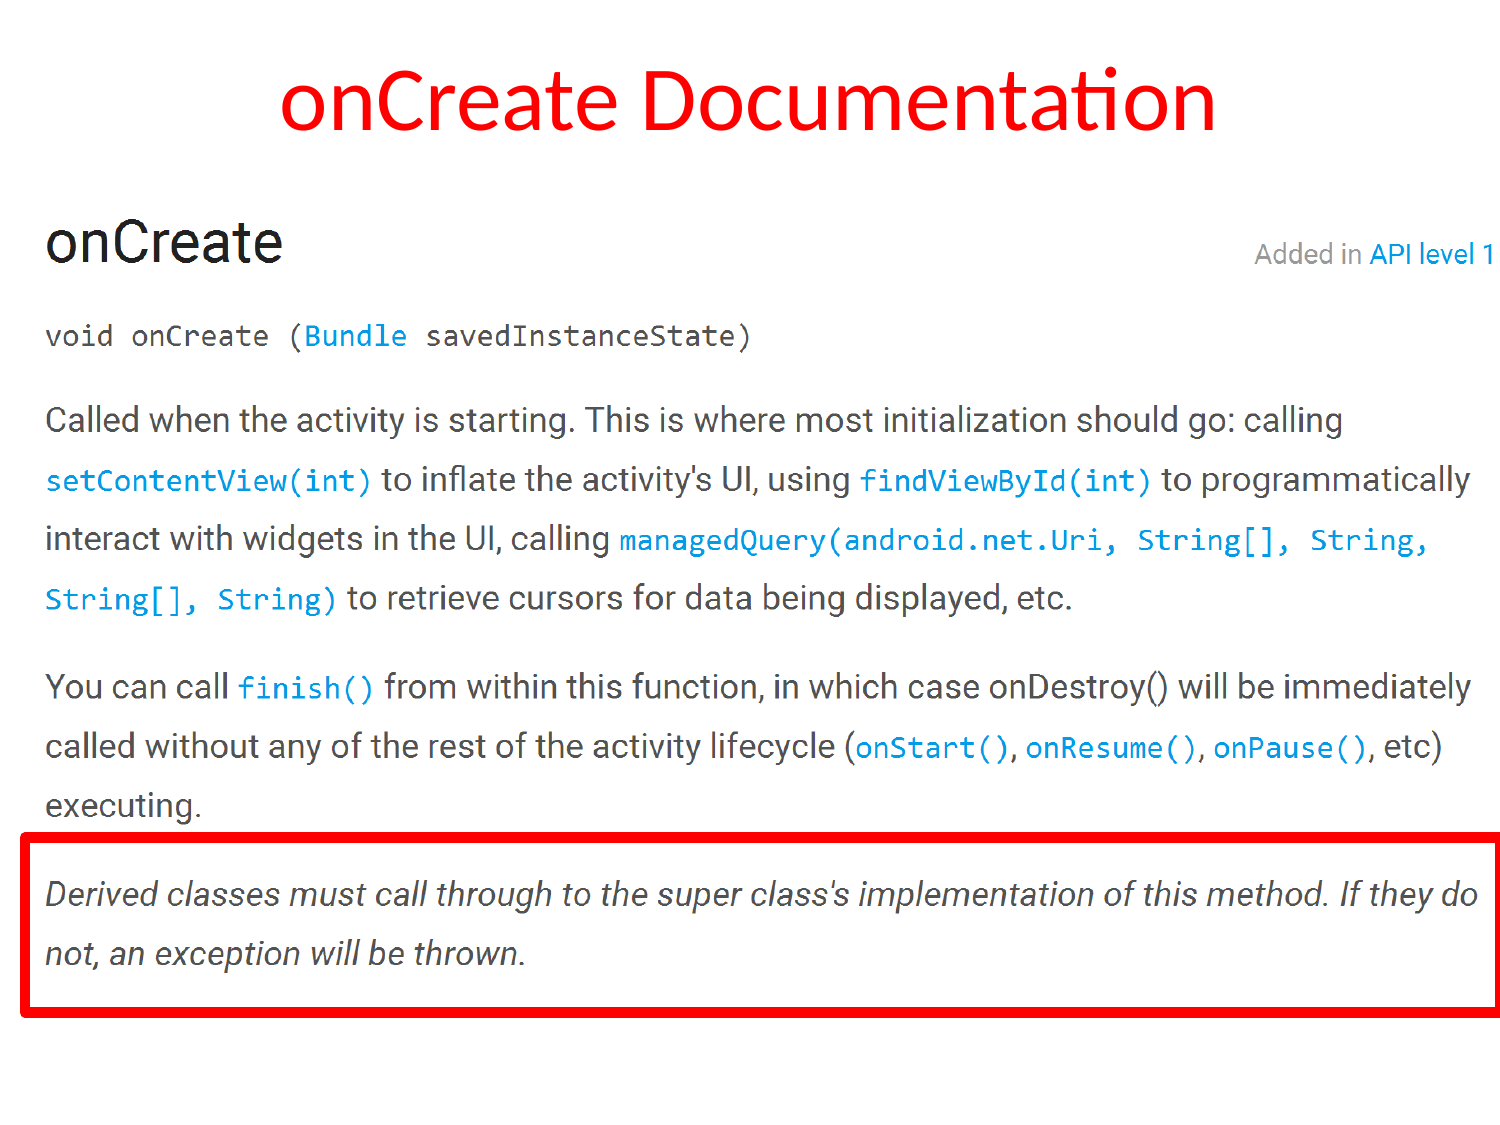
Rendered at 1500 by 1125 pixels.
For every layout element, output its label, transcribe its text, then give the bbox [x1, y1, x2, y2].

text_box [23, 835, 1500, 1015]
title onCreate Documentation [75, 0, 1425, 188]
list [37, 199, 1500, 988]
